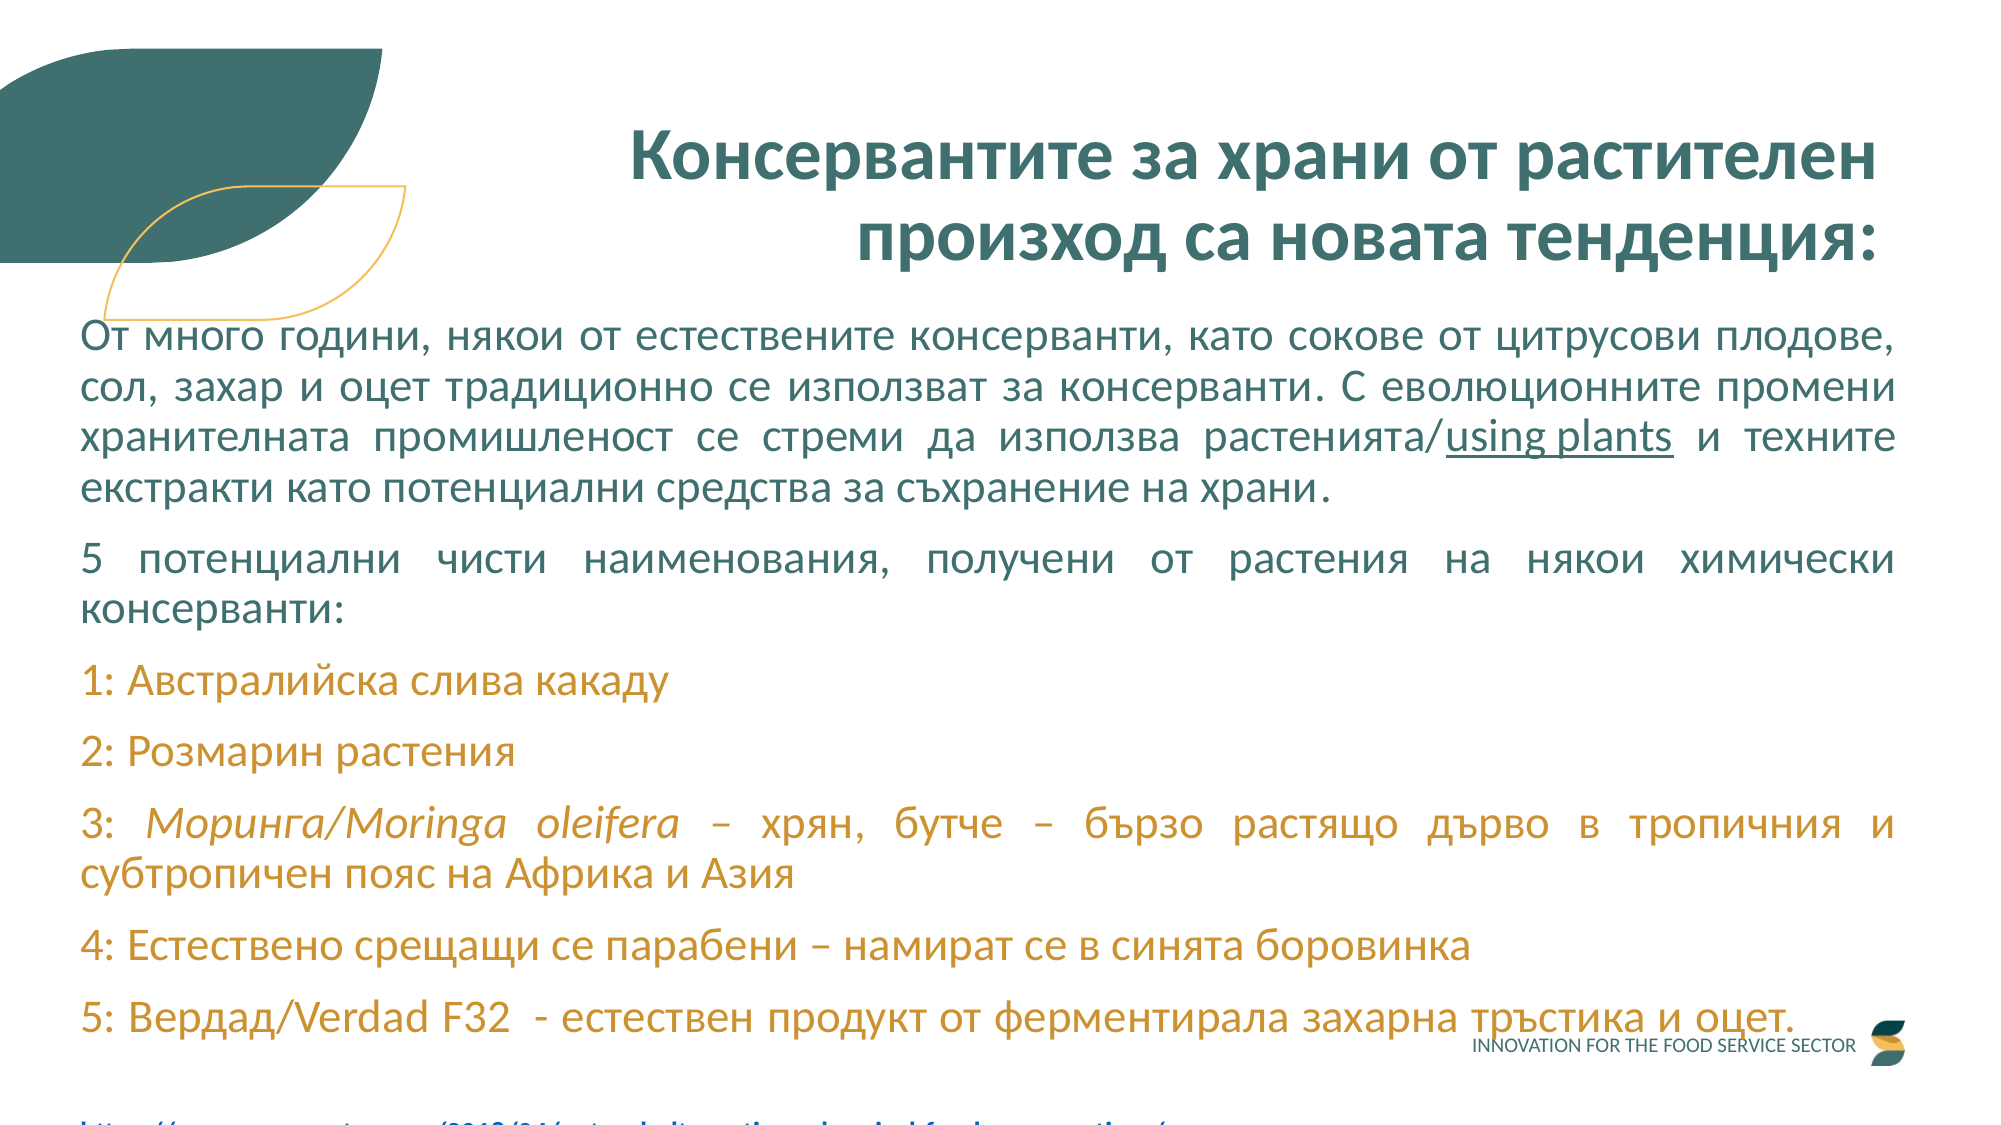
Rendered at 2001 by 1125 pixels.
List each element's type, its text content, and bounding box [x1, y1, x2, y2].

list Консервантите за храни от растителен произход са новата тенденция: [454, 107, 1895, 298]
list От много години, някои от естествените консерванти, като сокове от цитрусови плодове, сол, захар и оцет традиционно се използват за консерванти. С еволюционните промени хранителната промишленост се стреми да използва растенията/using plants и техните екстракти като потенциални средства за съхранение на храни. 5 потенциални чисти наименования, получени от растения на някои химически консерванти: 1: Австралийска слива какаду 2: Розмарин растения 3: Моринга/Moringa oleifera – хрян, бутче – бързо растящо дърво в тропичния и субтропичен пояс на Африка и Азия 4: Естествено срещащи се парабени – намират се в синята боровинка 5: Вердад/Verdad F32 - естествен продукт от ферментирала захарна тръстика и оцет. https://www.prescouter.com/2018/04/natural-alternatives-chemical-food-preservatives/ [65, 302, 1913, 1064]
